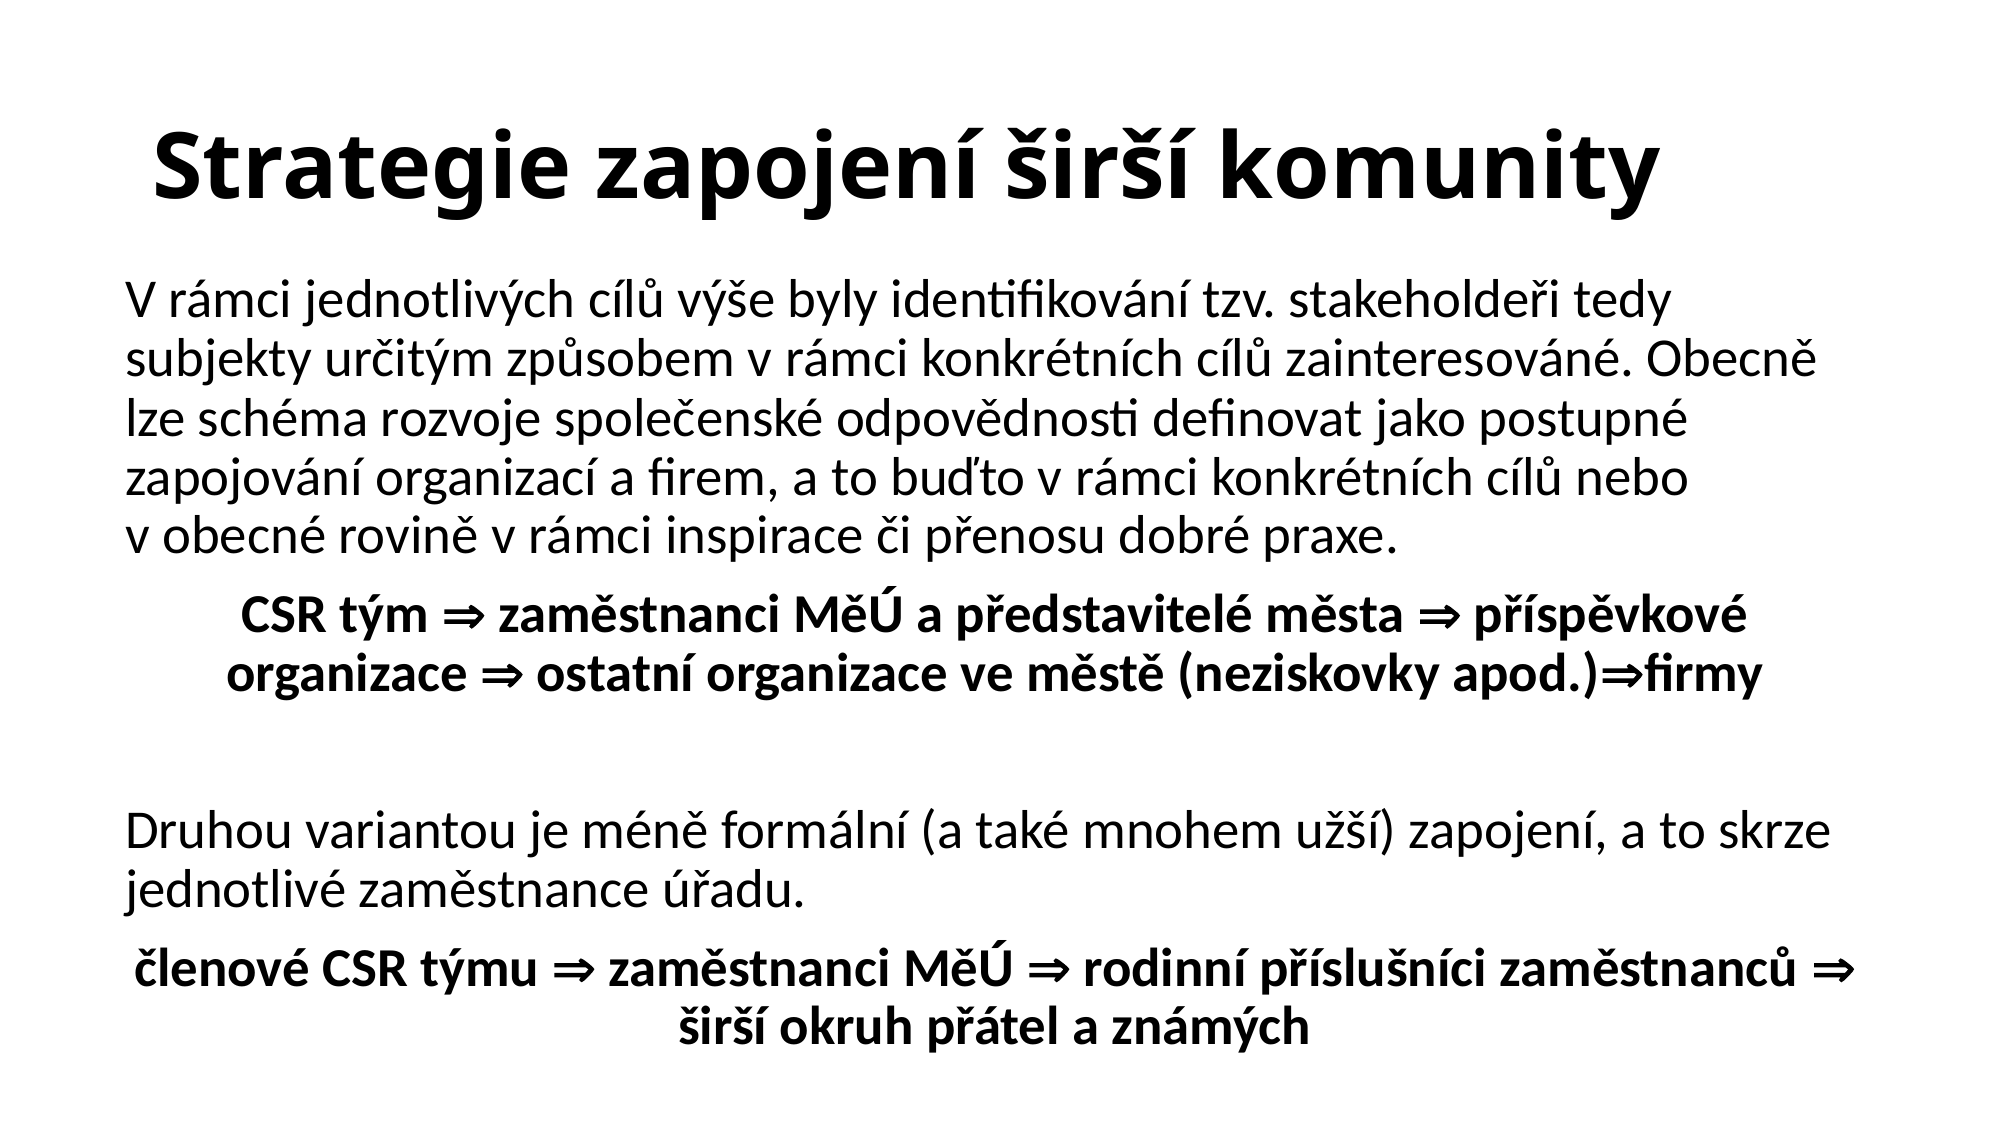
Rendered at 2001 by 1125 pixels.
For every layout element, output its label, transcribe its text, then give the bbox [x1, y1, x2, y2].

list V rámci jednotlivých cílů výše byly identifikování tzv. stakeholdeři tedy subjekty určitým způsobem v rámci konkrétních cílů zainteresováné. Obecně lze schéma rozvoje společenské odpovědnosti definovat jako postupné zapojování organizací a firem, a to buďto v rámci konkrétních cílů nebo v obecné rovině v rámci inspirace či přenosu dobré praxe. CSR tým  zaměstnanci MěÚ a představitelé města  příspěvkové organizace  ostatní organizace ve městě (neziskovky apod.)firmy Druhou variantou je méně formální (a také mnohem užší) zapojení, a to skrze jednotlivé zaměstnance úřadu. členové CSR týmu  zaměstnanci MěÚ  rodinní příslušníci zaměstnanců  širší okruh přátel a známých [110, 263, 1880, 1066]
title Strategie zapojení širší komunity [137, 59, 1863, 263]
